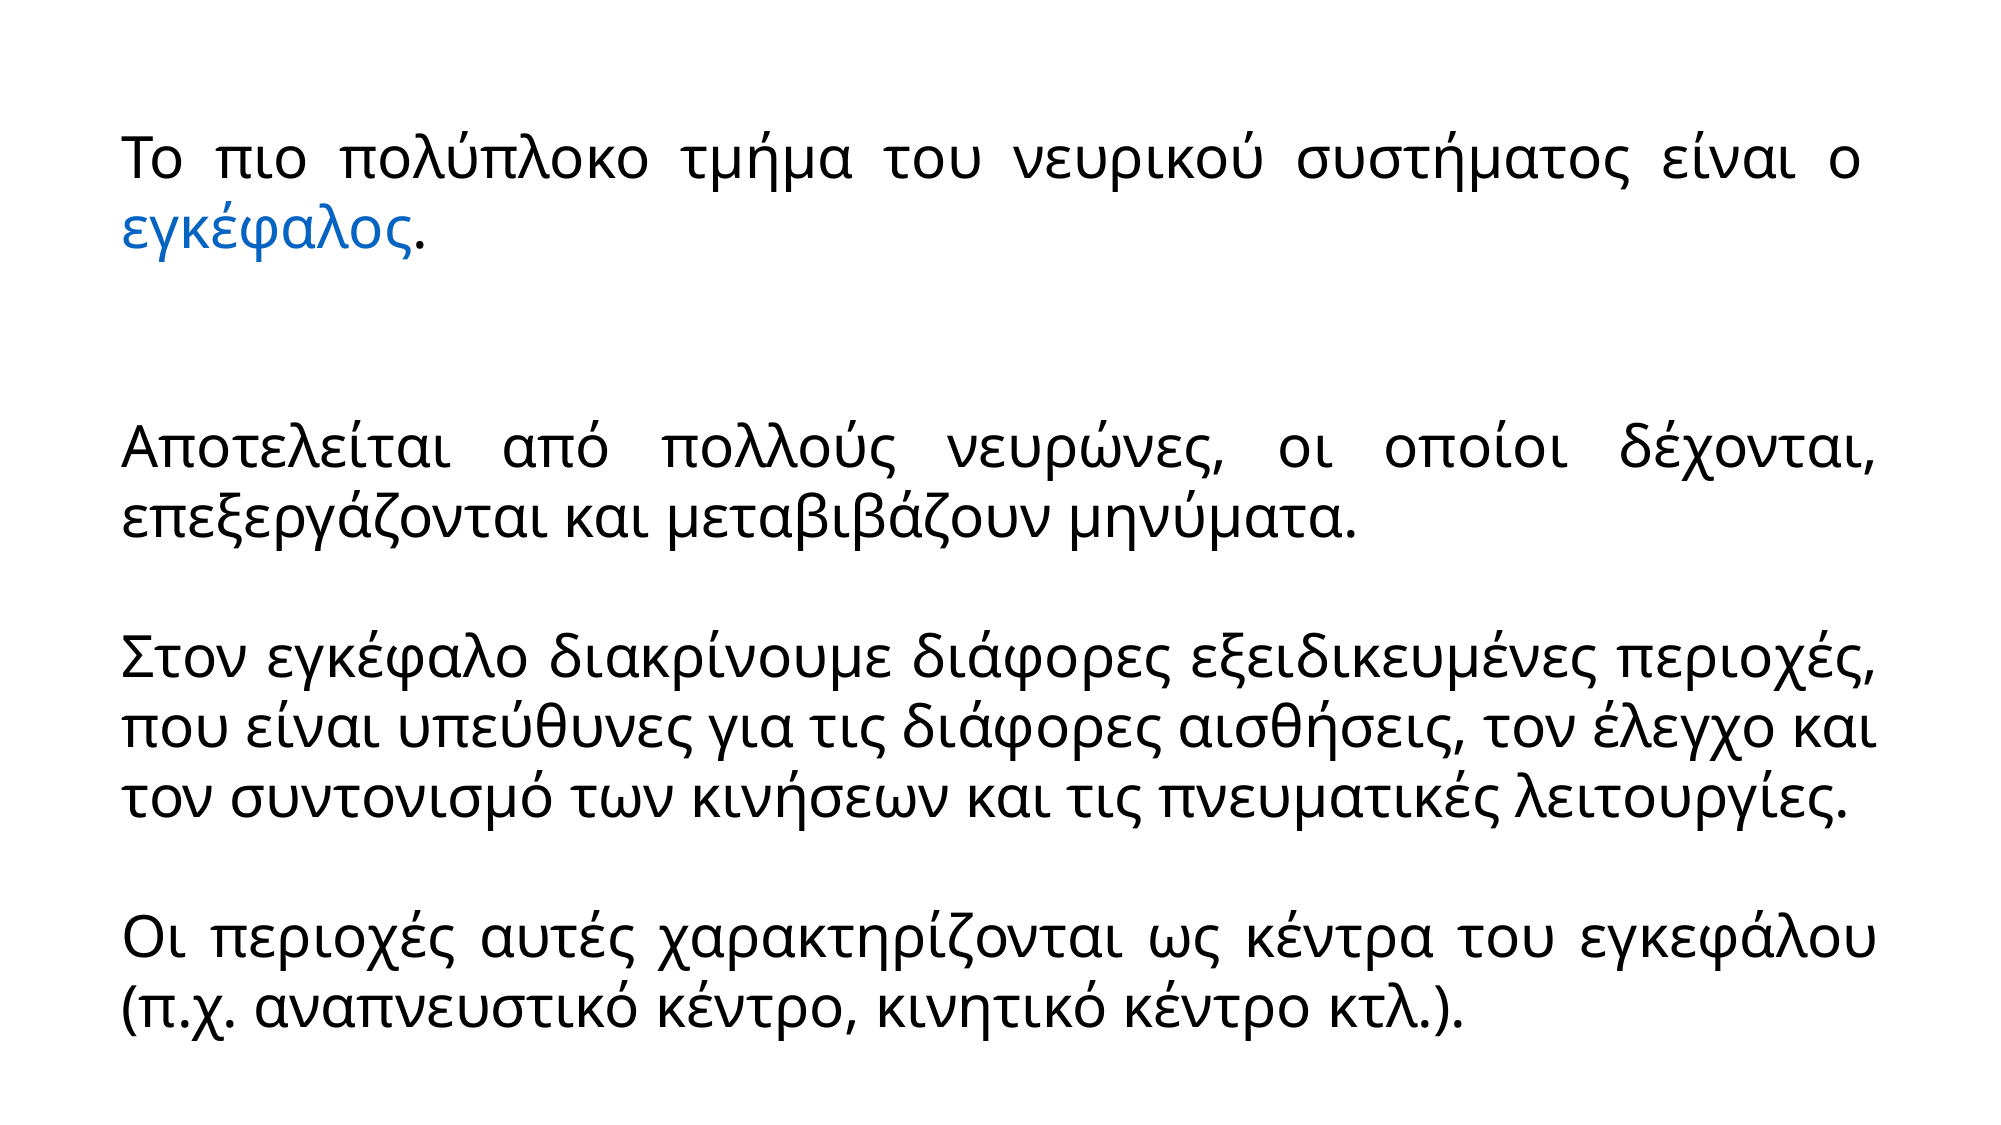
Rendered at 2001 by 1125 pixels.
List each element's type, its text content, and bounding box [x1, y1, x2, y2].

text_box Το πιο πολύπλοκο τμήμα του νευρικού συστήματος είναι ο εγκέφαλος. Αποτελείται από πολλούς νευρώνες, οι οποίοι δέχονται, επεξεργάζονται και μεταβιβάζουν μηνύματα. Στον εγκέφαλο διακρίνουμε διάφορες εξειδικευμένες περιοχές, που είναι υπεύθυνες για τις διάφορες αισθήσεις, τον έλεγχο και τον συντονισμό των κινήσεων και τις πνευματικές λειτουργίες. Οι περιοχές αυτές χαρακτηρίζονται ως κέντρα του εγκεφάλου (π.χ. αναπνευστικό κέντρο, κινητικό κέντρο κτλ.). [106, 112, 1894, 1125]
